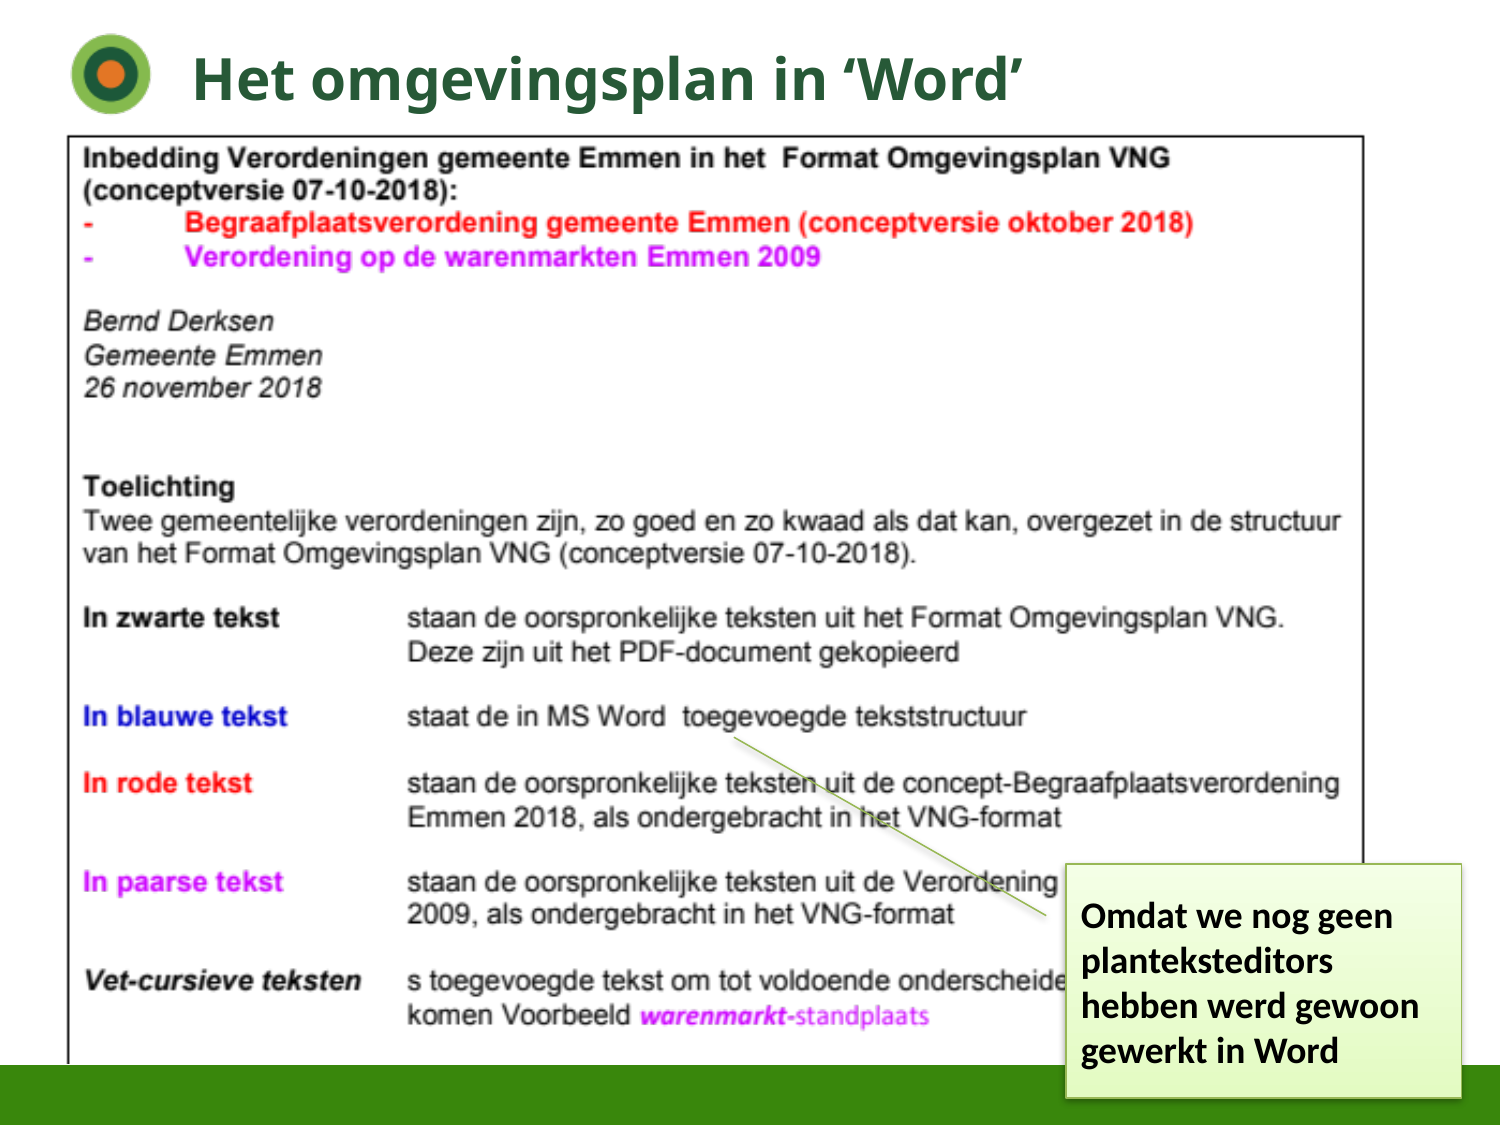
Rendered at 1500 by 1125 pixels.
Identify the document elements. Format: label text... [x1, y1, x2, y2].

text_box Omdat we nog geen planteksteditors hebben werd gewoon gewerkt in Word [1065, 863, 1462, 1099]
title Het omgevingsplan in ‘Word’ [176, 34, 1500, 144]
picture [41, 123, 1378, 1064]
